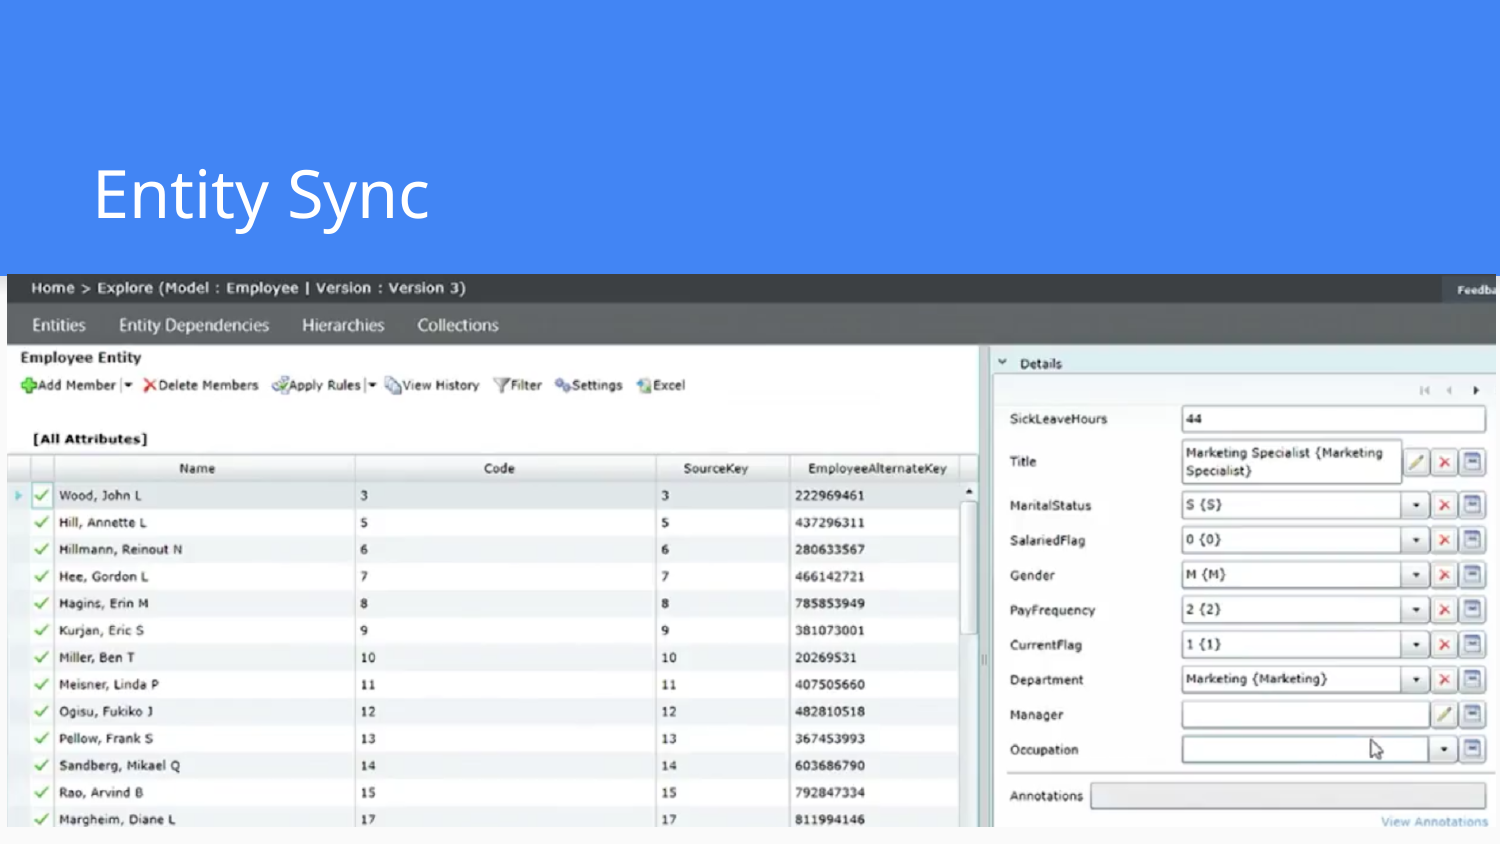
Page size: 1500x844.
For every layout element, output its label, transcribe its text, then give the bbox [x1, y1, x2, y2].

title Entity Sync [77, 121, 1427, 248]
picture [7, 273, 1497, 827]
